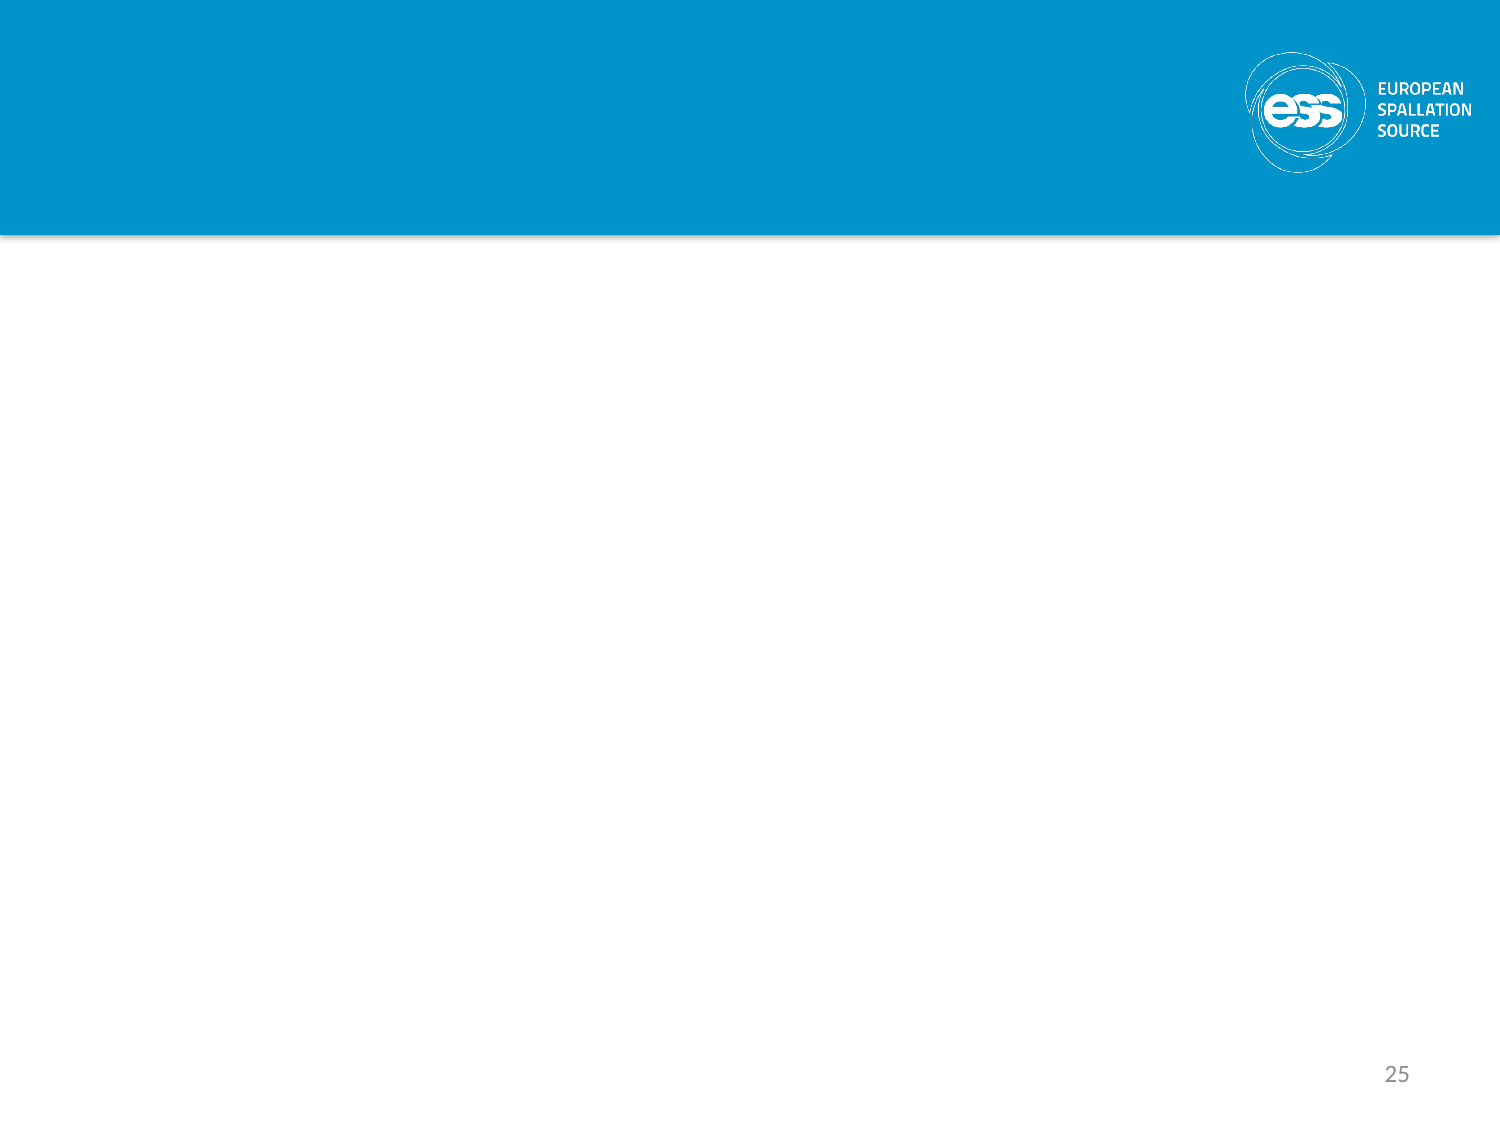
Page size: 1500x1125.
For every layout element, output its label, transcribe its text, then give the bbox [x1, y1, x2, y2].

picture [1443, 86, 1450, 93]
picture [1454, 83, 1458, 94]
picture [1436, 104, 1444, 115]
picture [1423, 83, 1430, 94]
picture [1264, 94, 1342, 127]
slide_number 25 [1074, 1042, 1425, 1103]
picture [1389, 104, 1393, 115]
picture [1398, 109, 1406, 115]
picture [1400, 83, 1407, 94]
picture [1432, 125, 1438, 136]
picture [1409, 104, 1415, 115]
picture [1379, 83, 1385, 94]
picture [1418, 104, 1423, 115]
picture [1422, 125, 1428, 134]
